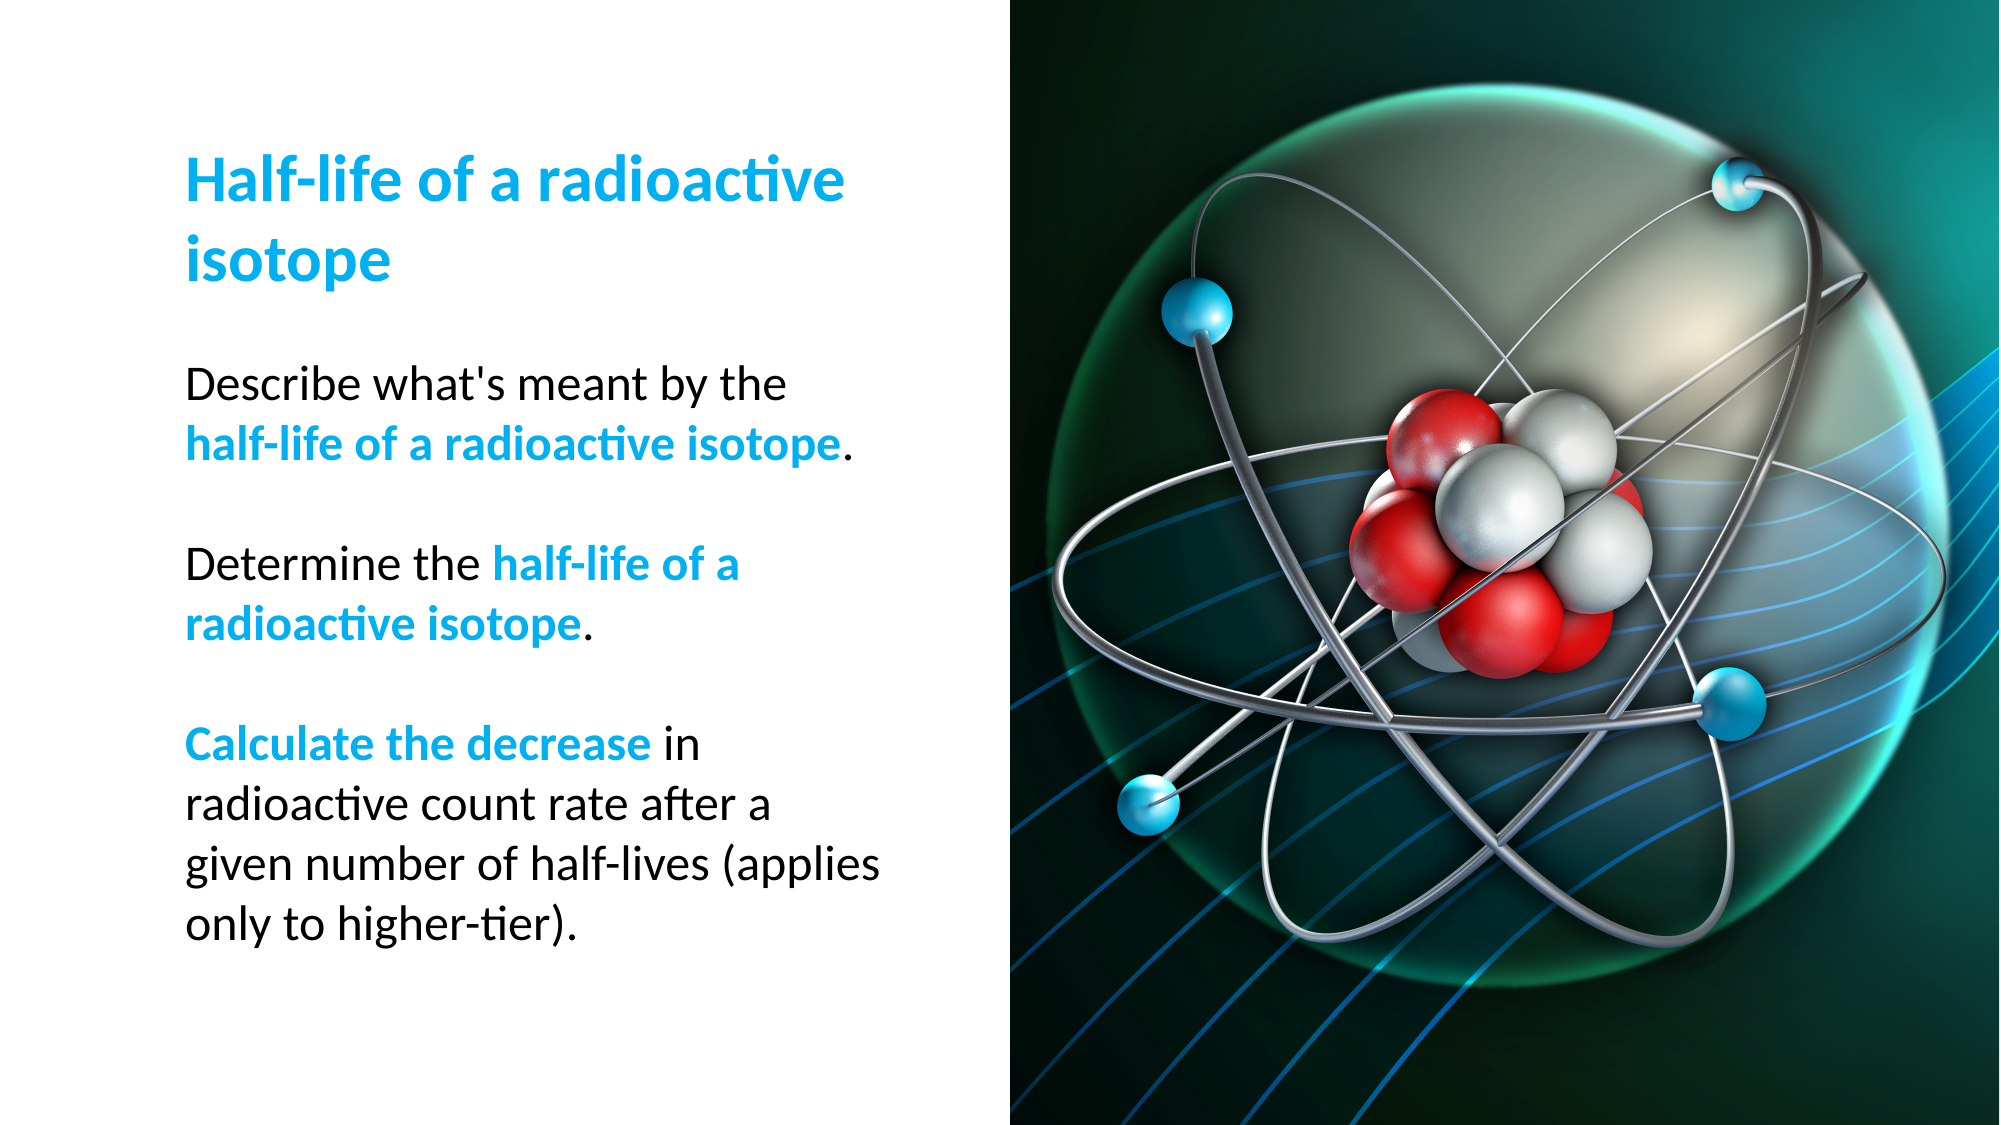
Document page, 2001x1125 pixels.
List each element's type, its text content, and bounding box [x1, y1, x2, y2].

picture [1380, 1076, 1389, 1087]
picture [1010, 0, 2000, 1125]
text_box Describe what's meant by the half-life of a radioactive isotope. Determine the half-life of a radioactive isotope. Calculate the decrease in radioactive count rate after a given number of half-lives (applies only to higher-tier). [170, 342, 903, 1018]
text_box Half-life of a radioactive isotope [170, 127, 953, 303]
